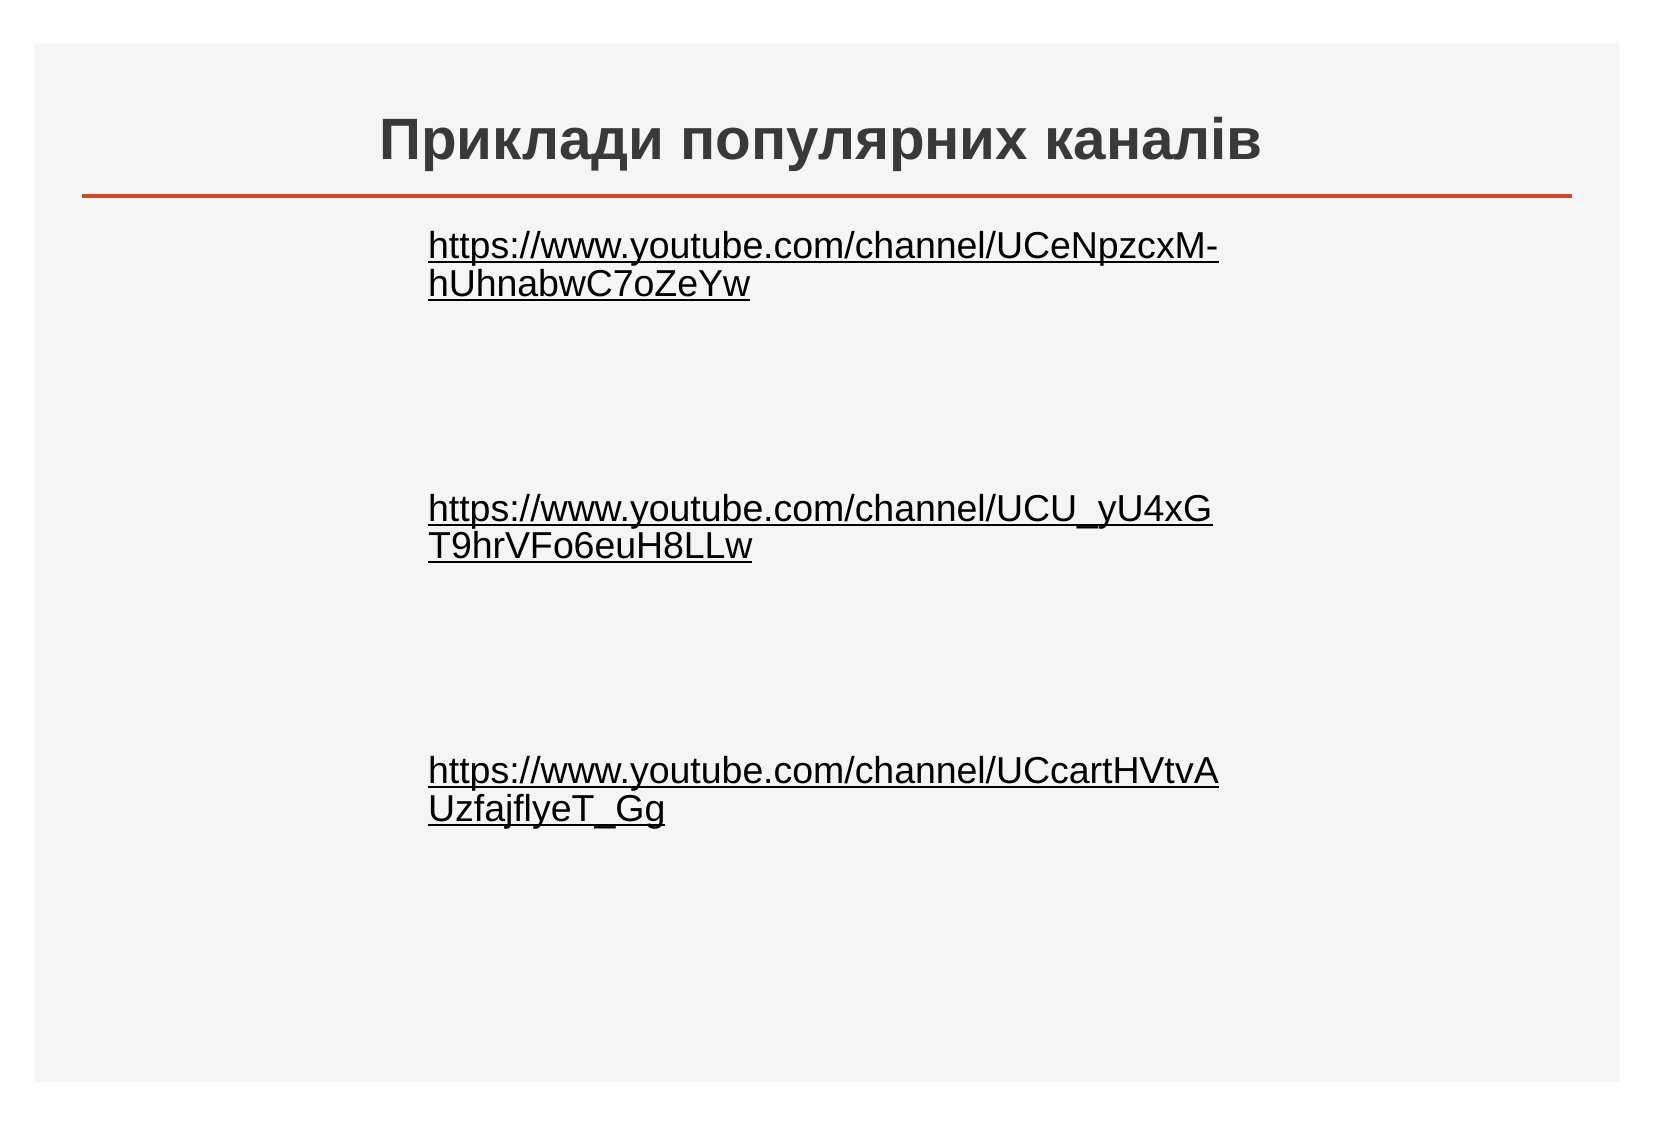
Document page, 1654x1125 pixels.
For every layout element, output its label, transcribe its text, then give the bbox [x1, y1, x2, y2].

title Приклади популярних каналів [70, 73, 1572, 179]
text_box https://www.youtube.com/channel/UCeNpzcxM-hUhnabwC7oZeYw https://www.youtube.com/channel/UCU_yU4xGT9hrVFo6euH8LLw https://www.youtube.com/channel/UCcartHVtvAUzfajflyeT_Gg [413, 214, 1241, 904]
